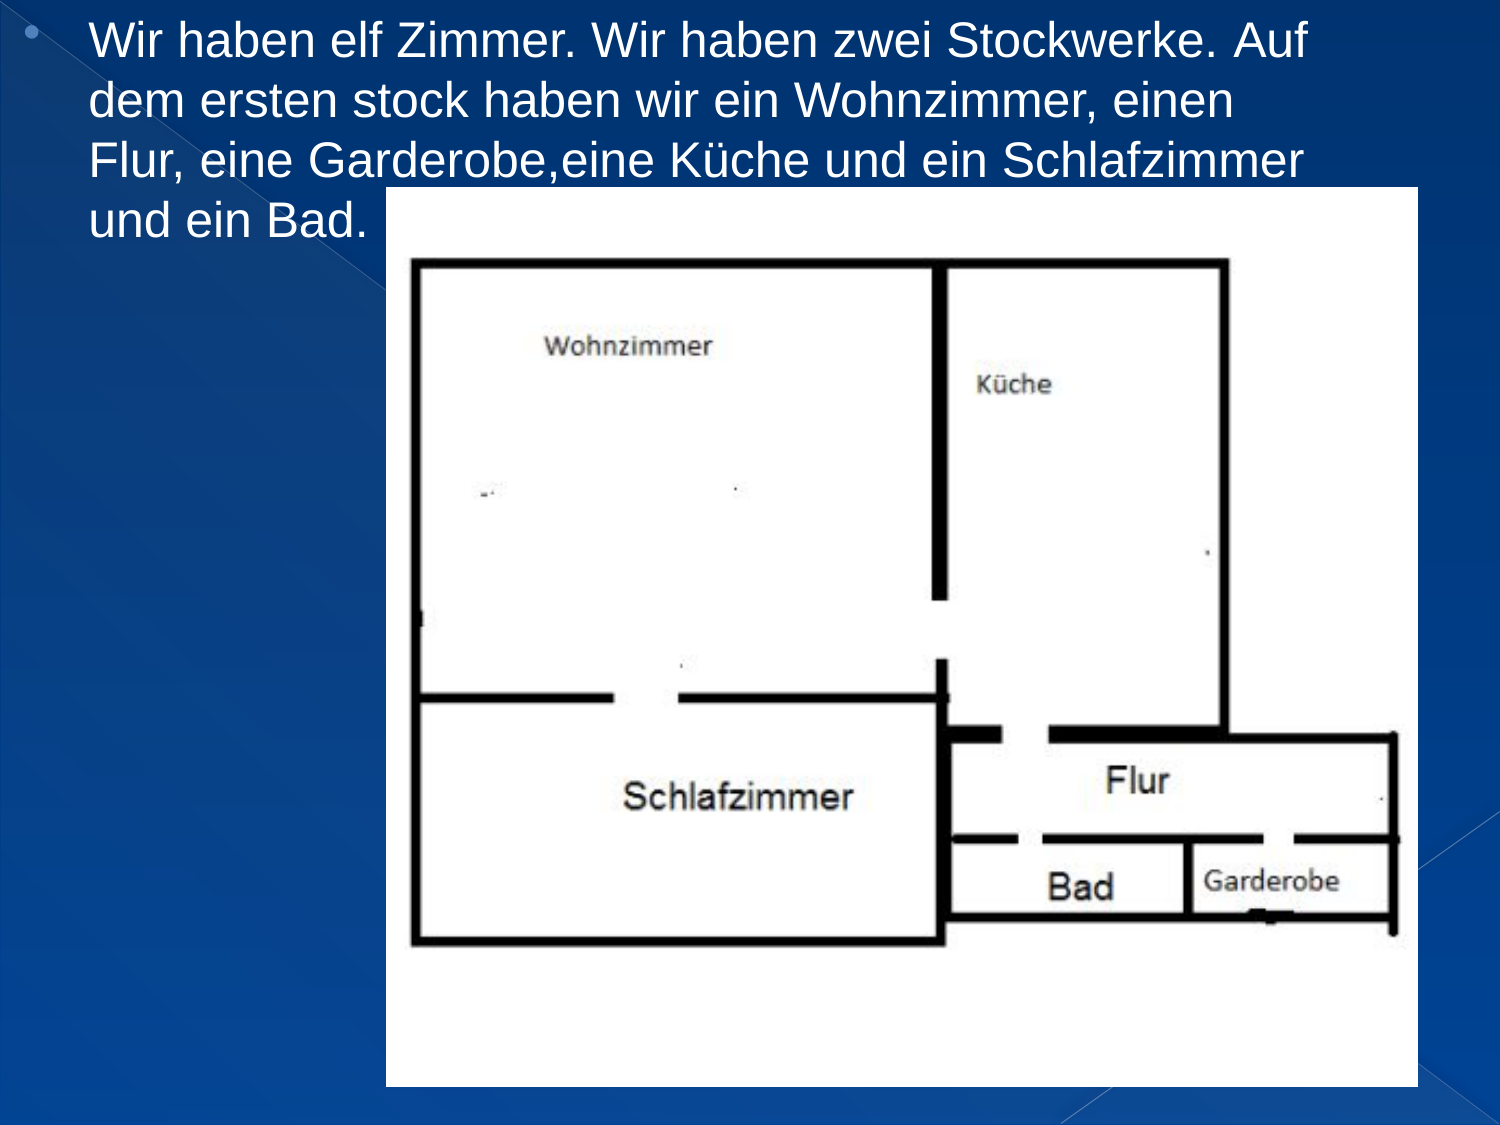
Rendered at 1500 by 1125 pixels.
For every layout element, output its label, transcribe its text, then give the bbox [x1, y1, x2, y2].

list Wir haben elf Zimmer. Wir haben zwei Stockwerke. Auf dem ersten stock haben wir ein Wohnzimmer, einen Flur, eine Garderobe,eine Küche und ein Schlafzimmer und ein Bad. [0, 0, 1350, 743]
picture [386, 187, 1419, 1087]
